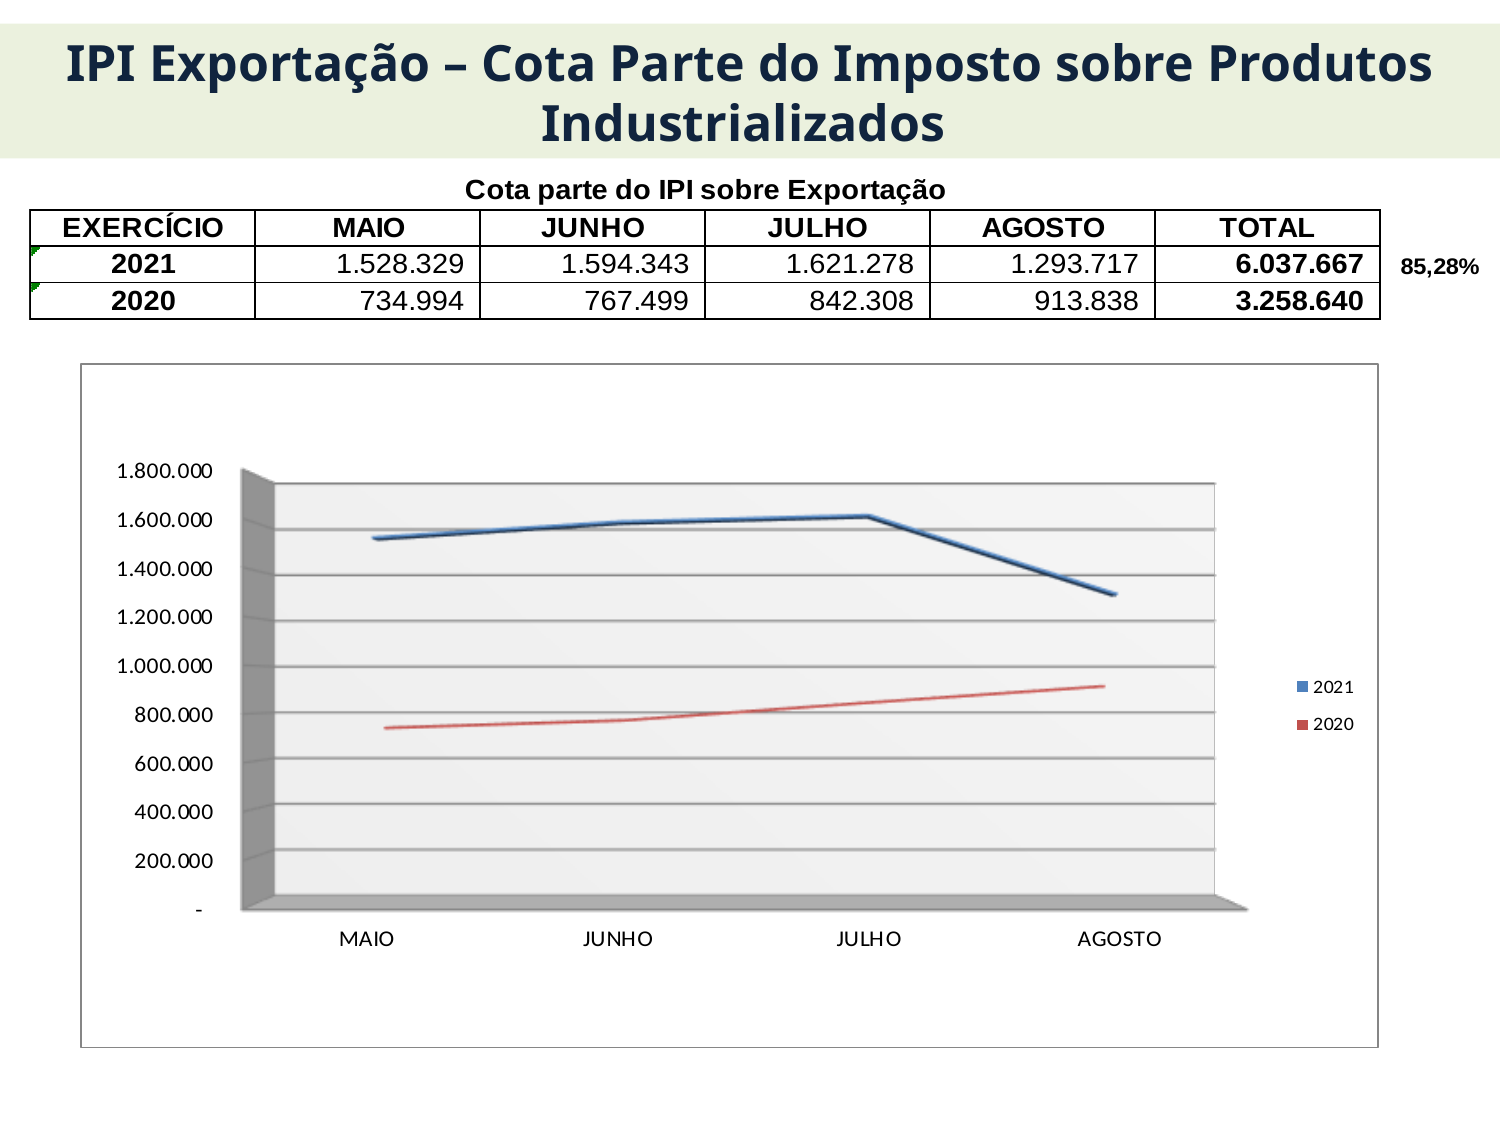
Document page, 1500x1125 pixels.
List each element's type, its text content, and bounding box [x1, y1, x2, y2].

text_box IPI Exportação – Cota Parte do Imposto sobre Produtos Industrializados [0, 23, 1500, 159]
picture [29, 172, 1483, 1084]
